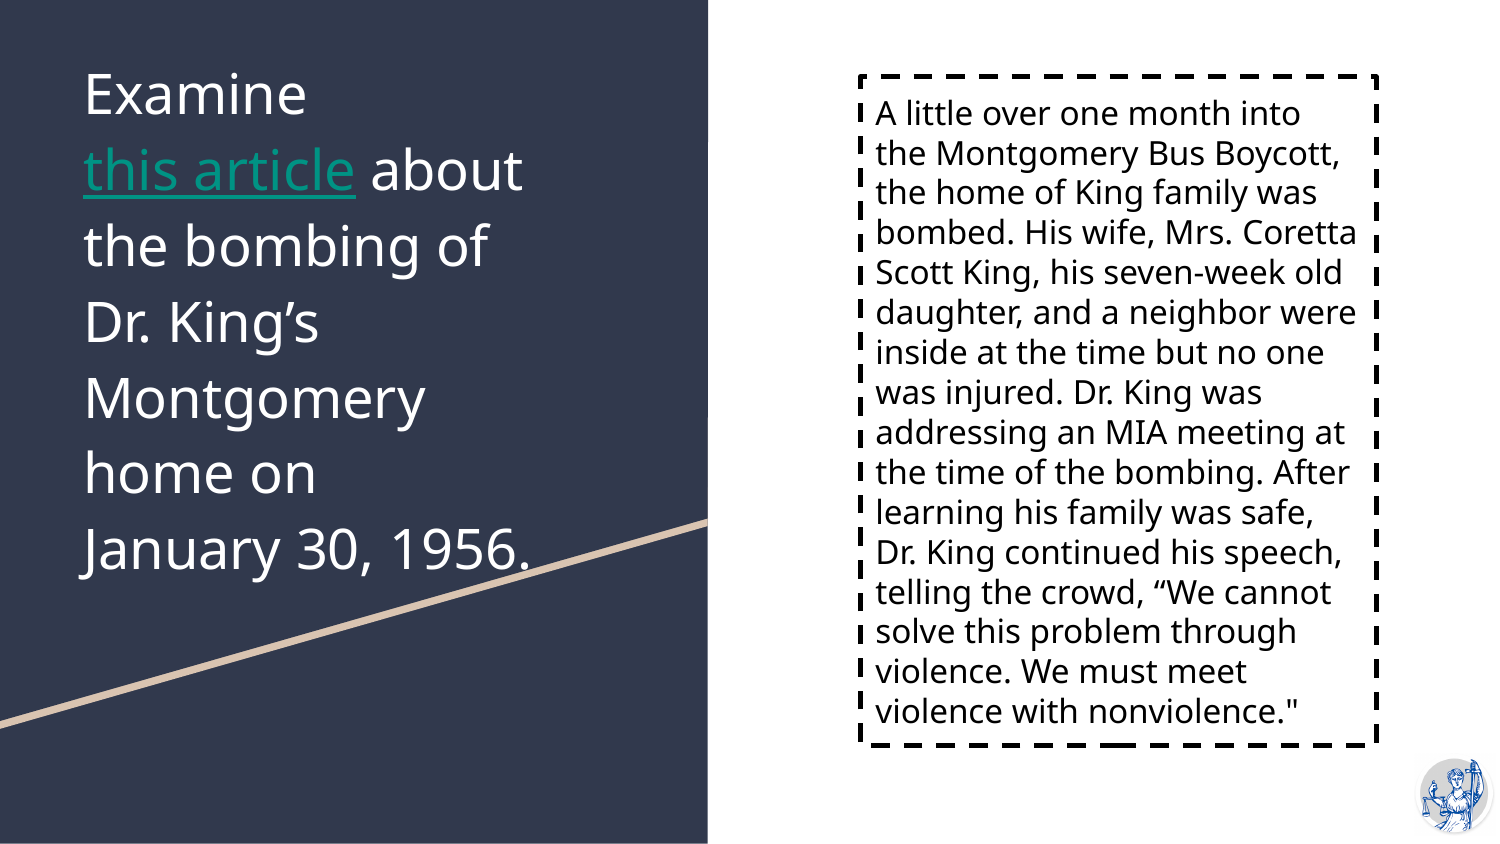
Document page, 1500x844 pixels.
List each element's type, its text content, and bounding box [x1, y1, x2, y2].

text_box A little over one month into the Montgomery Bus Boycott, the home of King family was bombed. His wife, Mrs. Coretta Scott King, his seven-week old daughter, and a neighbor were inside at the time but no one was injured. Dr. King was addressing an MIA meeting at the time of the bombing. After learning his family was safe, Dr. King continued his speech, telling the crowd, “We cannot solve this problem through violence. We must meet violence with nonviolence." [860, 76, 1377, 746]
picture [1414, 753, 1497, 836]
title Examine this article about the bombing of Dr. King’s Montgomery home on January 30, 1956. [68, 40, 572, 603]
